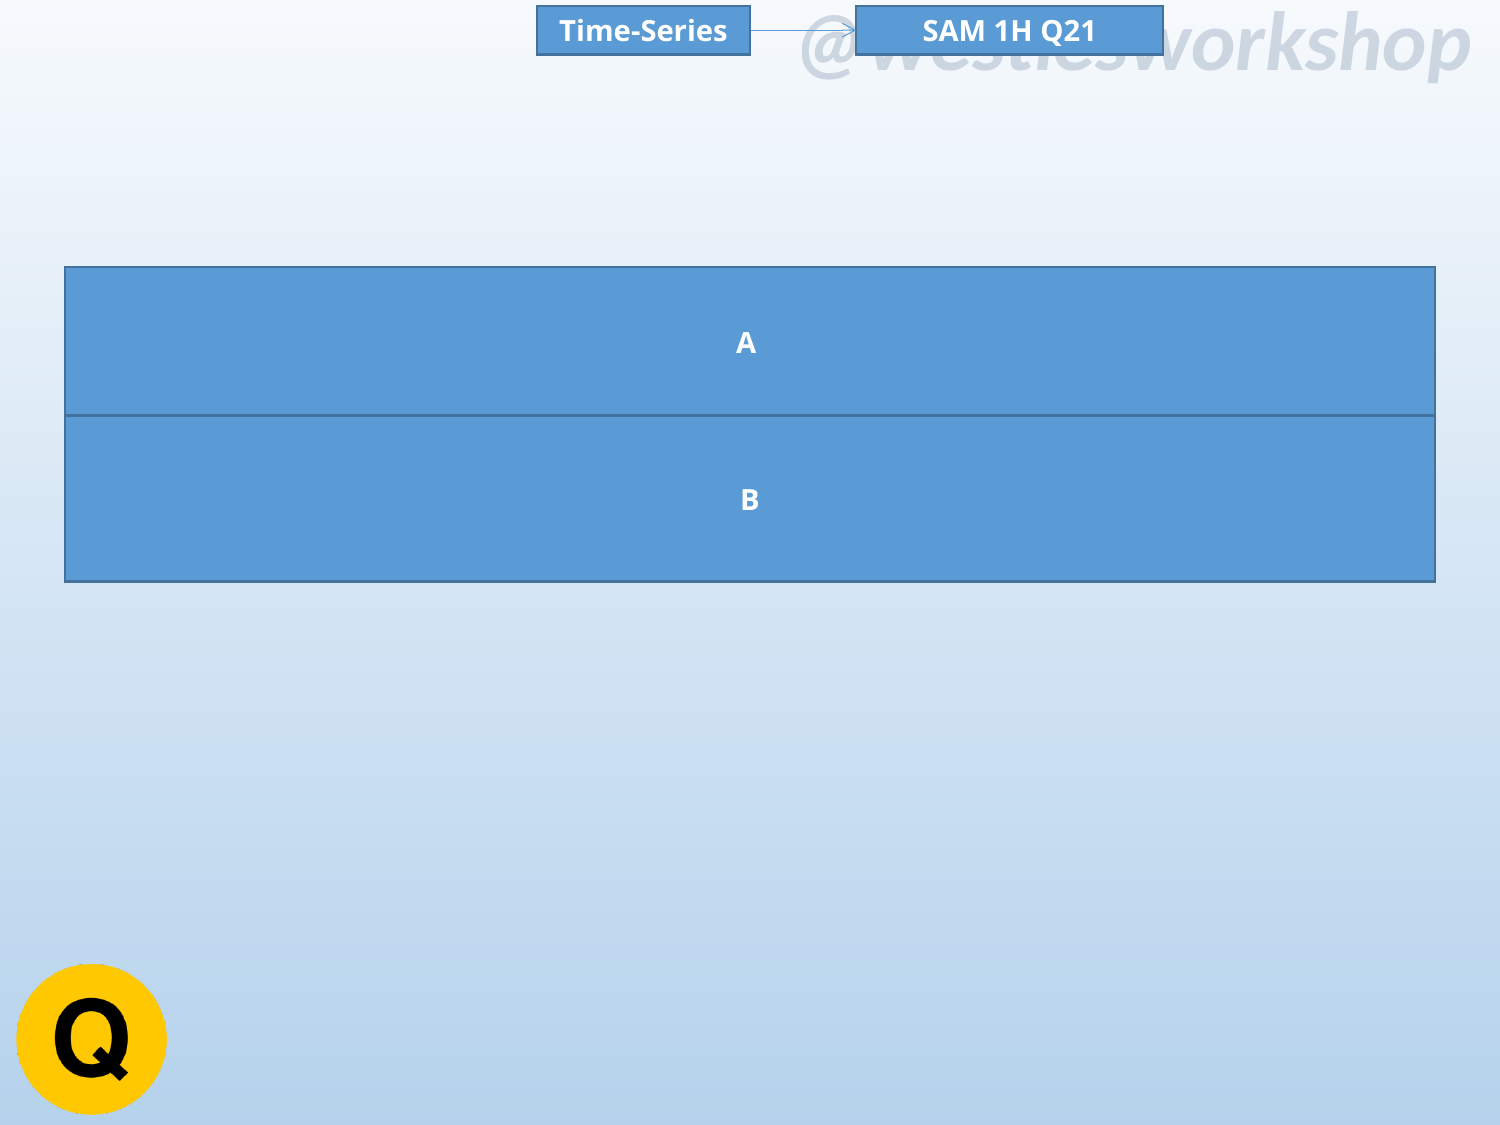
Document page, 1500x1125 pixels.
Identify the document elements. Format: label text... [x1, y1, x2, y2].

picture [64, 267, 1436, 582]
text_box Time-Series [536, 5, 751, 56]
text_box SAM 1H Q21 [855, 5, 1164, 56]
picture [0, 940, 191, 1125]
